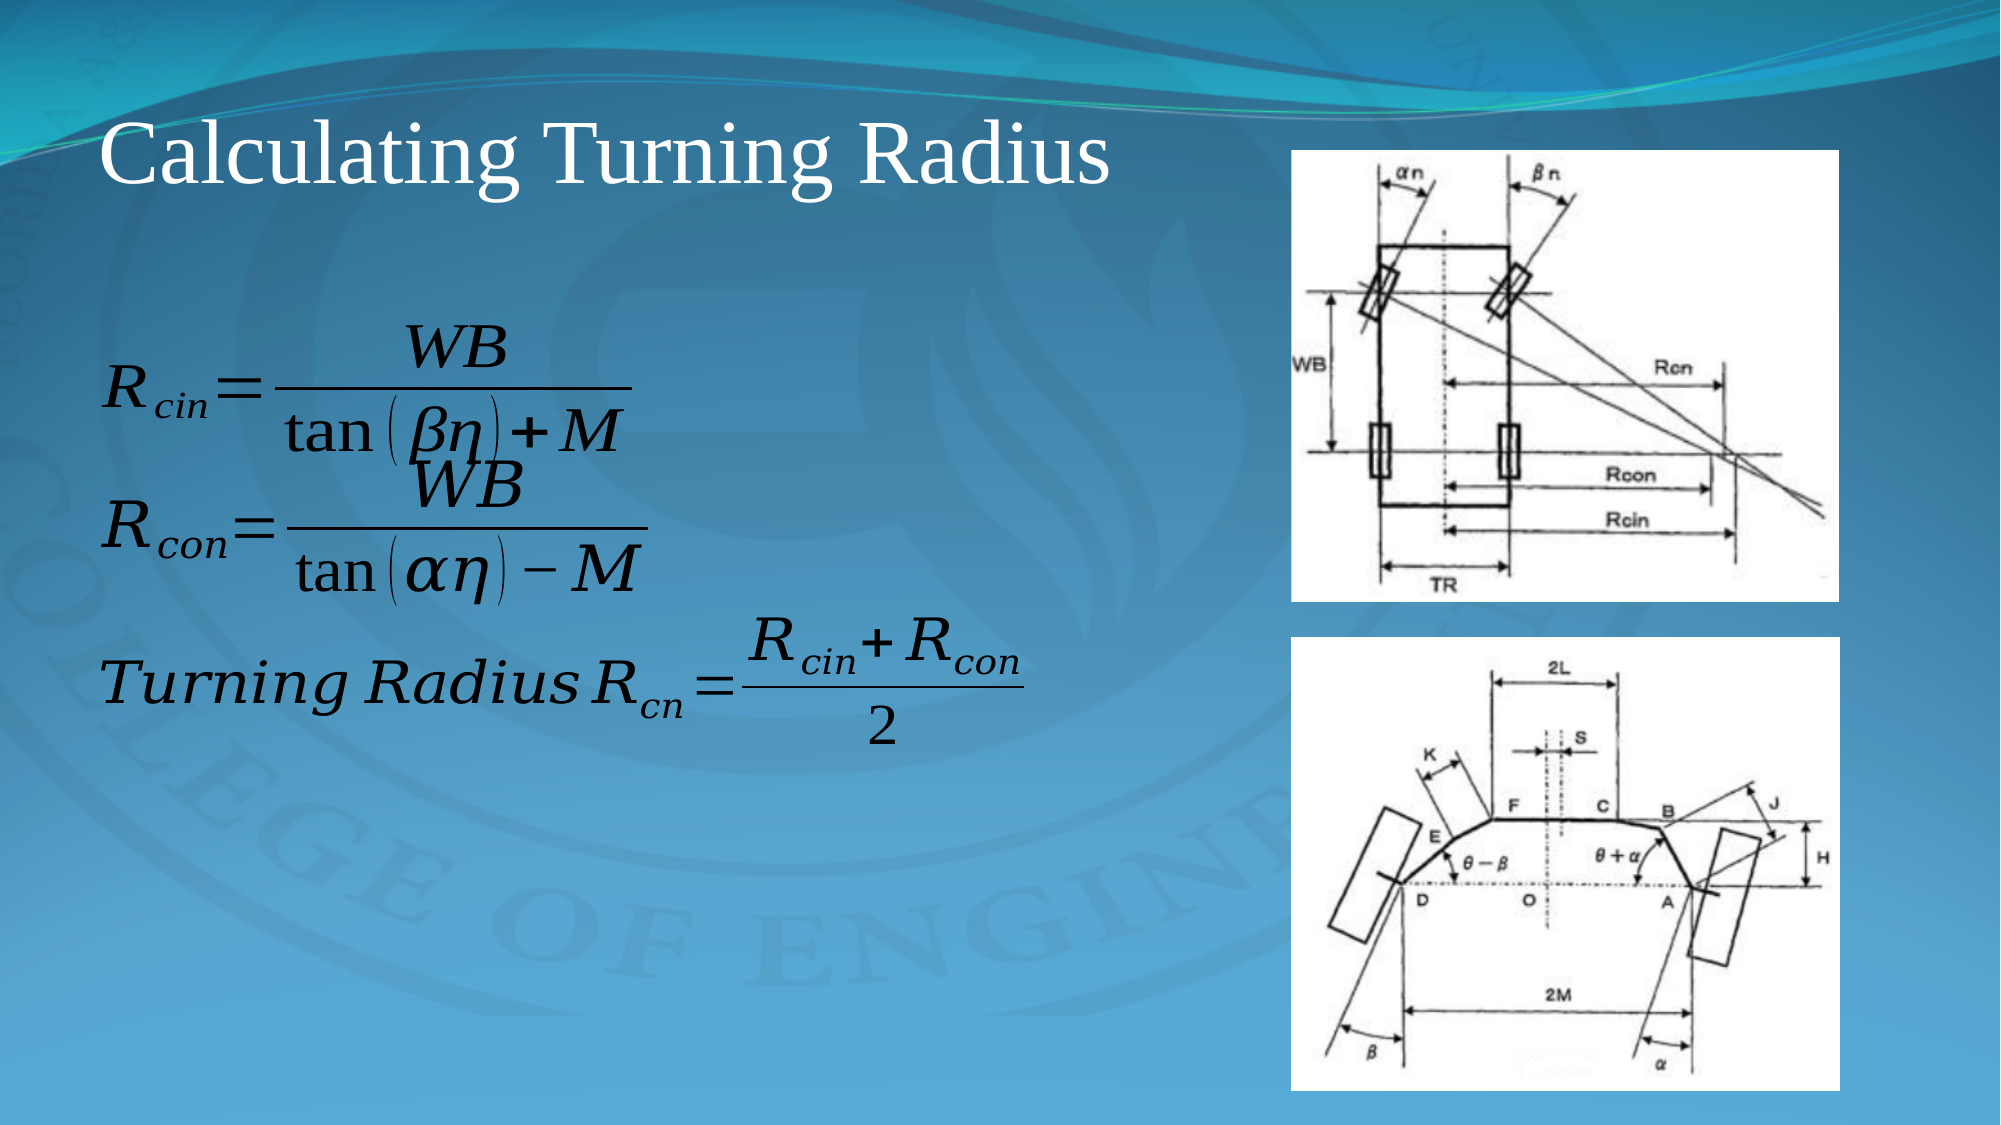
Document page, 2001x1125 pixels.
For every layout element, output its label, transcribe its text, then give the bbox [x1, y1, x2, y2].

picture [0, 0, 2001, 1125]
title Calculating Turning Radius [83, 59, 1224, 248]
